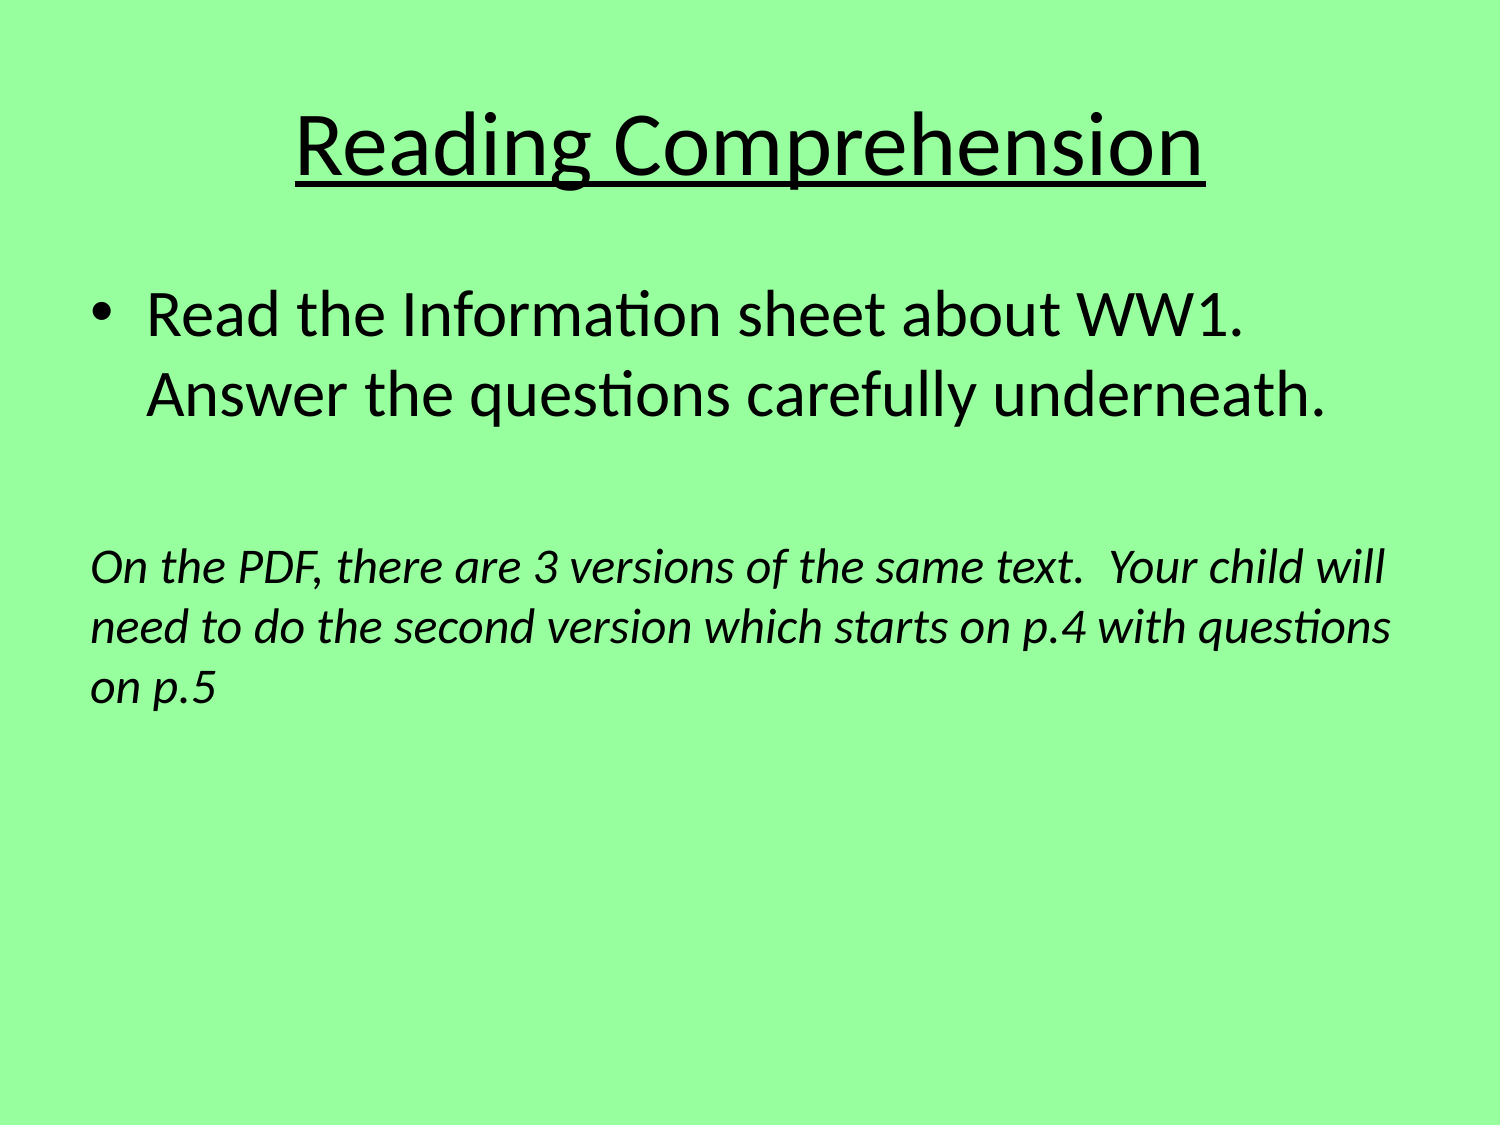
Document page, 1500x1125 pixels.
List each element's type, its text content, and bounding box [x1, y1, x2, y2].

title Reading Comprehension [75, 45, 1425, 233]
list Read the Information sheet about WW1. Answer the questions carefully underneath. On the PDF, there are 3 versions of the same text. Your child will need to do the second version which starts on p.4 with questions on p.5 [75, 262, 1425, 1005]
